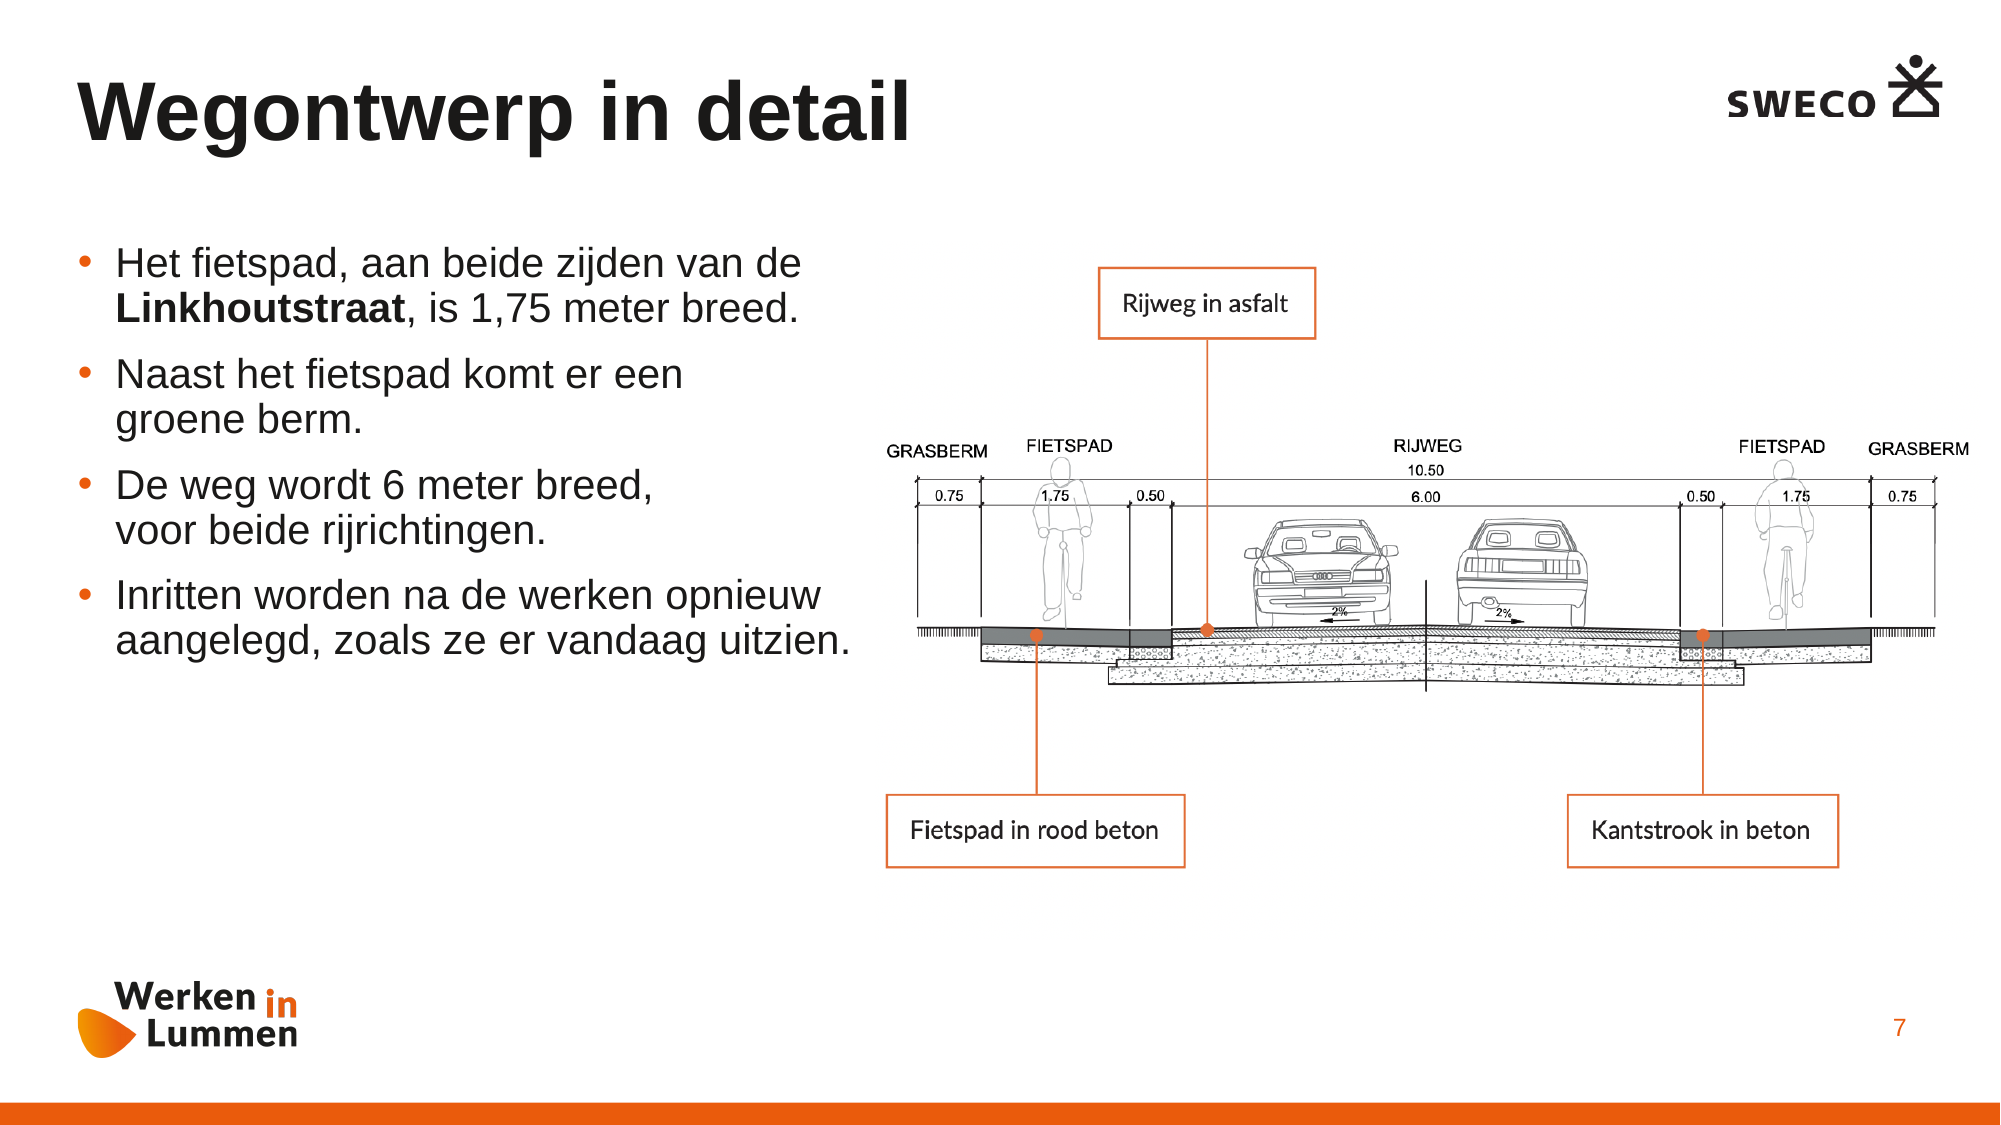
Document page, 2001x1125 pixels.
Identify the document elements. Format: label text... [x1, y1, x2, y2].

slide_number 7 [1824, 996, 1922, 1057]
title Wegontwerp in detail [77, 68, 1923, 185]
list Het fietspad, aan beide zijden van de Linkhoutstraat, is 1,75 meter breed. Naast het fietspad komt er een groene berm. De weg wordt 6 meter breed, voor beide rijrichtingen. Inritten worden na de werken opnieuw aangelegd, zoals ze er vandaag uitzien. [77, 241, 875, 937]
picture [1728, 34, 1945, 172]
picture [875, 241, 1981, 940]
